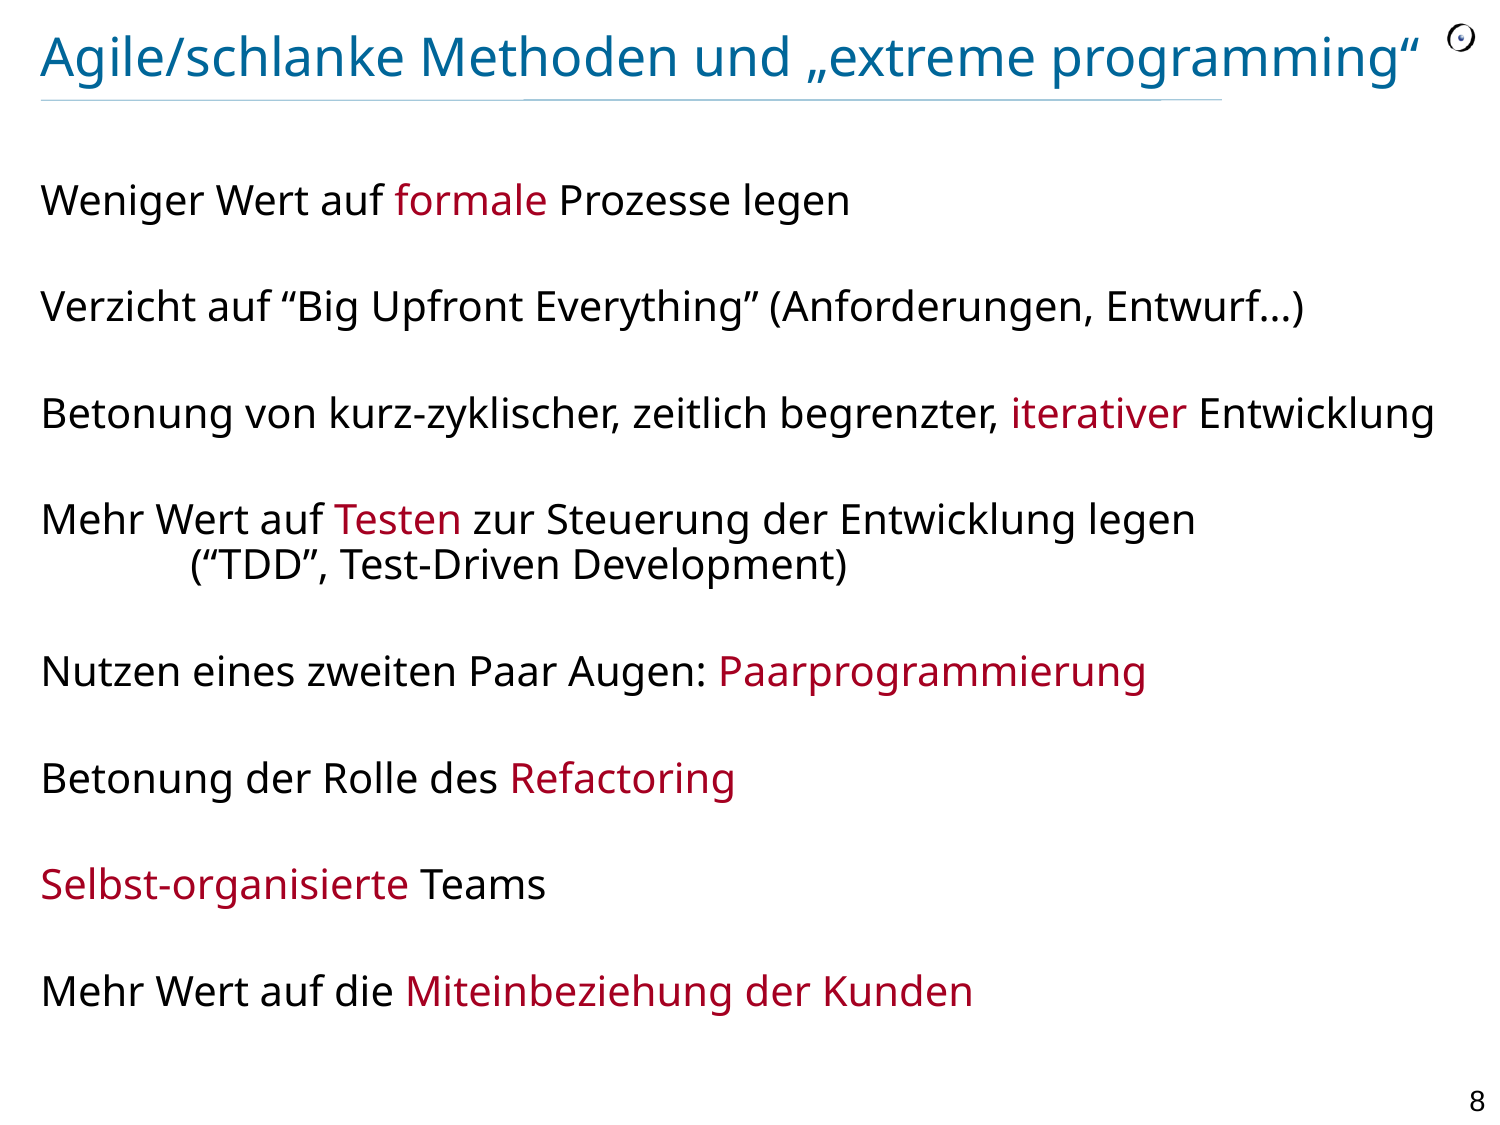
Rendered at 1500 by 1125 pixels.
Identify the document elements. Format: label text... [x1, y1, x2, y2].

list Weniger Wert auf formale Prozesse legen Verzicht auf “Big Upfront Everything” (Anforderungen, Entwurf…) Betonung von kurz-zyklischer, zeitlich begrenzter, iterativer Entwicklung Mehr Wert auf Testen zur Steuerung der Entwicklung legen (“TDD”, Test-Driven Development) Nutzen eines zweiten Paar Augen: Paarprogrammierung Betonung der Rolle des Refactoring Selbst-organisierte Teams Mehr Wert auf die Miteinbeziehung der Kunden [25, 171, 1500, 1061]
title Agile/schlanke Methoden und „extreme programming“ [40, 18, 1425, 91]
picture [1446, 20, 1476, 53]
